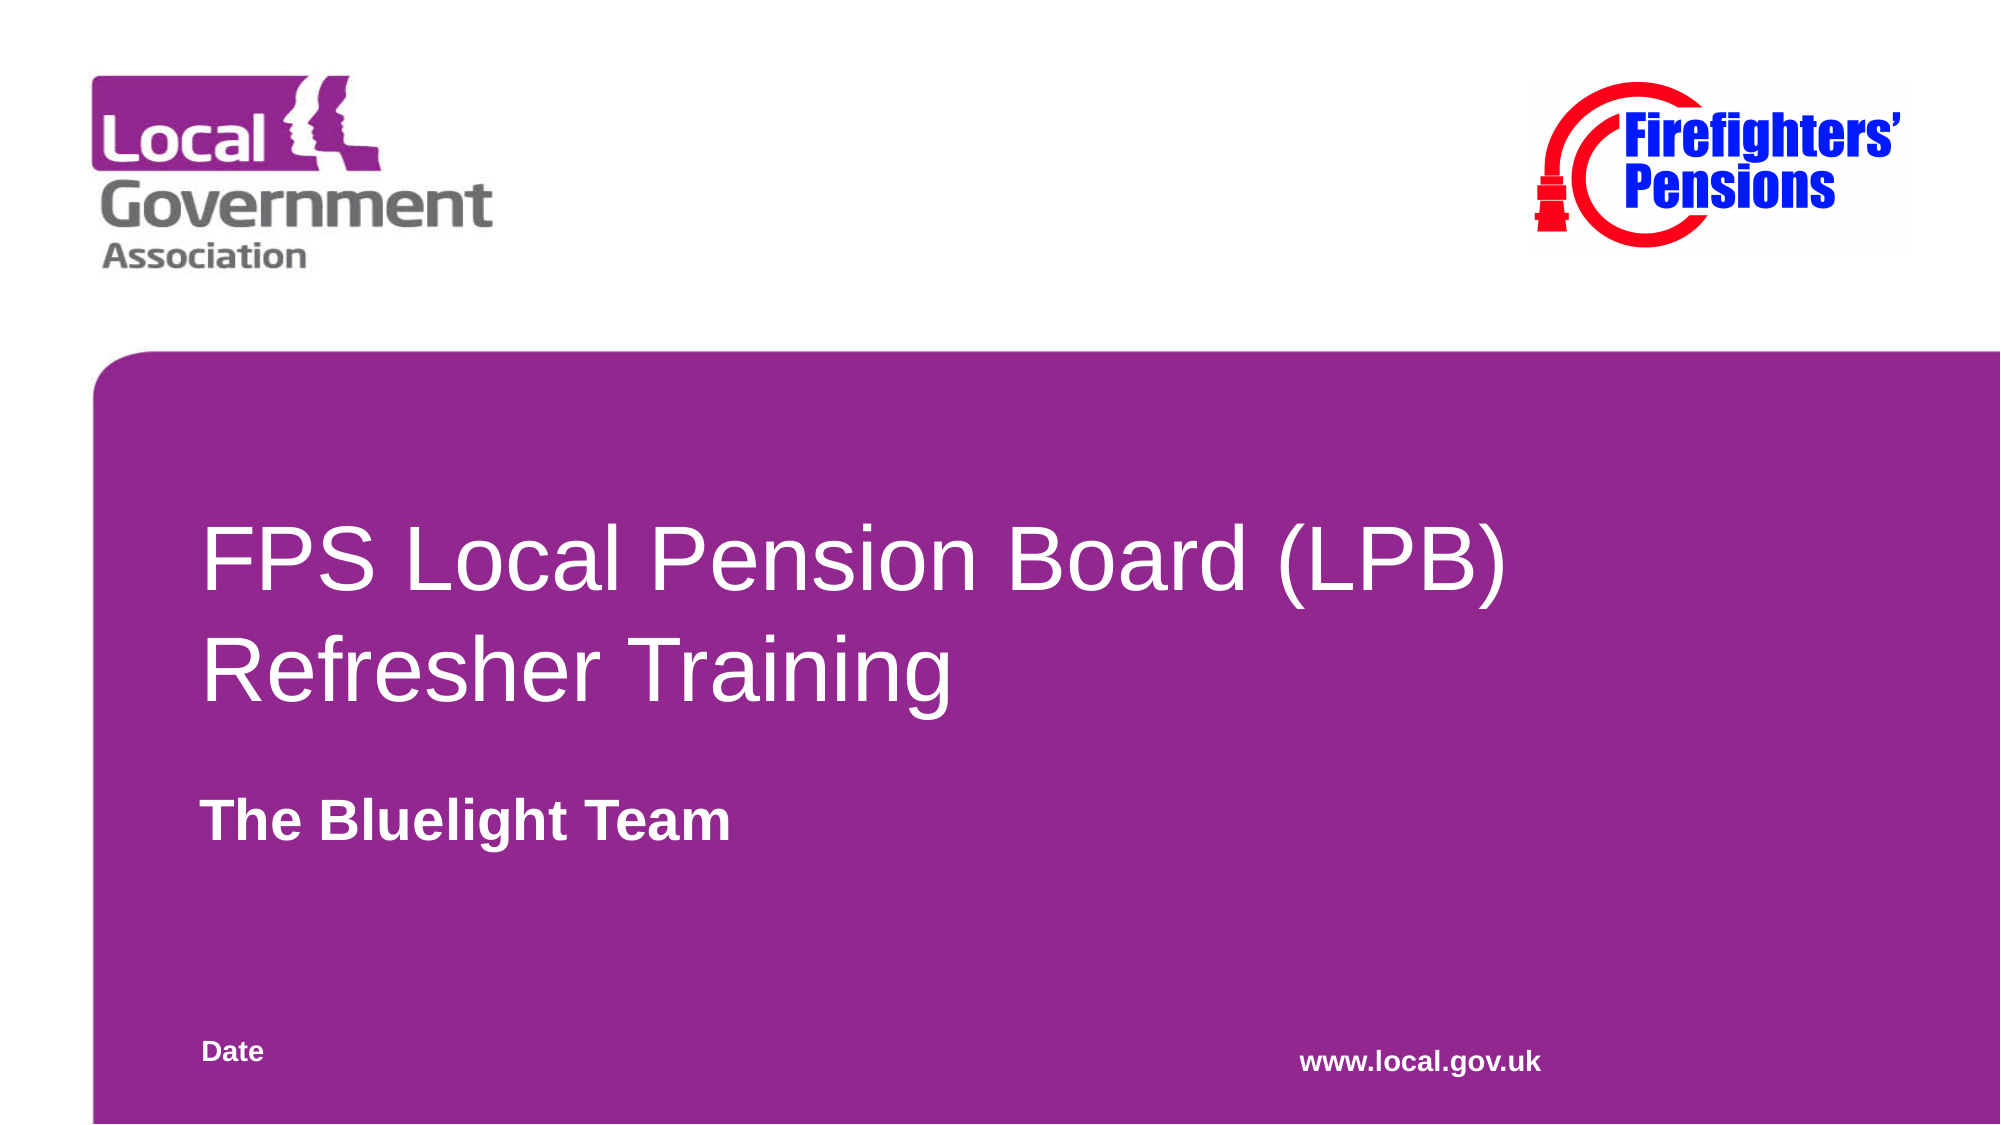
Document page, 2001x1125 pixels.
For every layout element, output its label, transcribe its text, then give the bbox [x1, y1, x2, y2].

subtitle FPS Local Pension Board (LPB) Refresher Training [184, 491, 1567, 766]
text_box The Bluelight Team [184, 775, 1059, 860]
text_box www.local.gov.uk [1214, 1034, 1557, 1085]
picture [0, 1, 2000, 1124]
text_box Date [186, 1025, 730, 1075]
